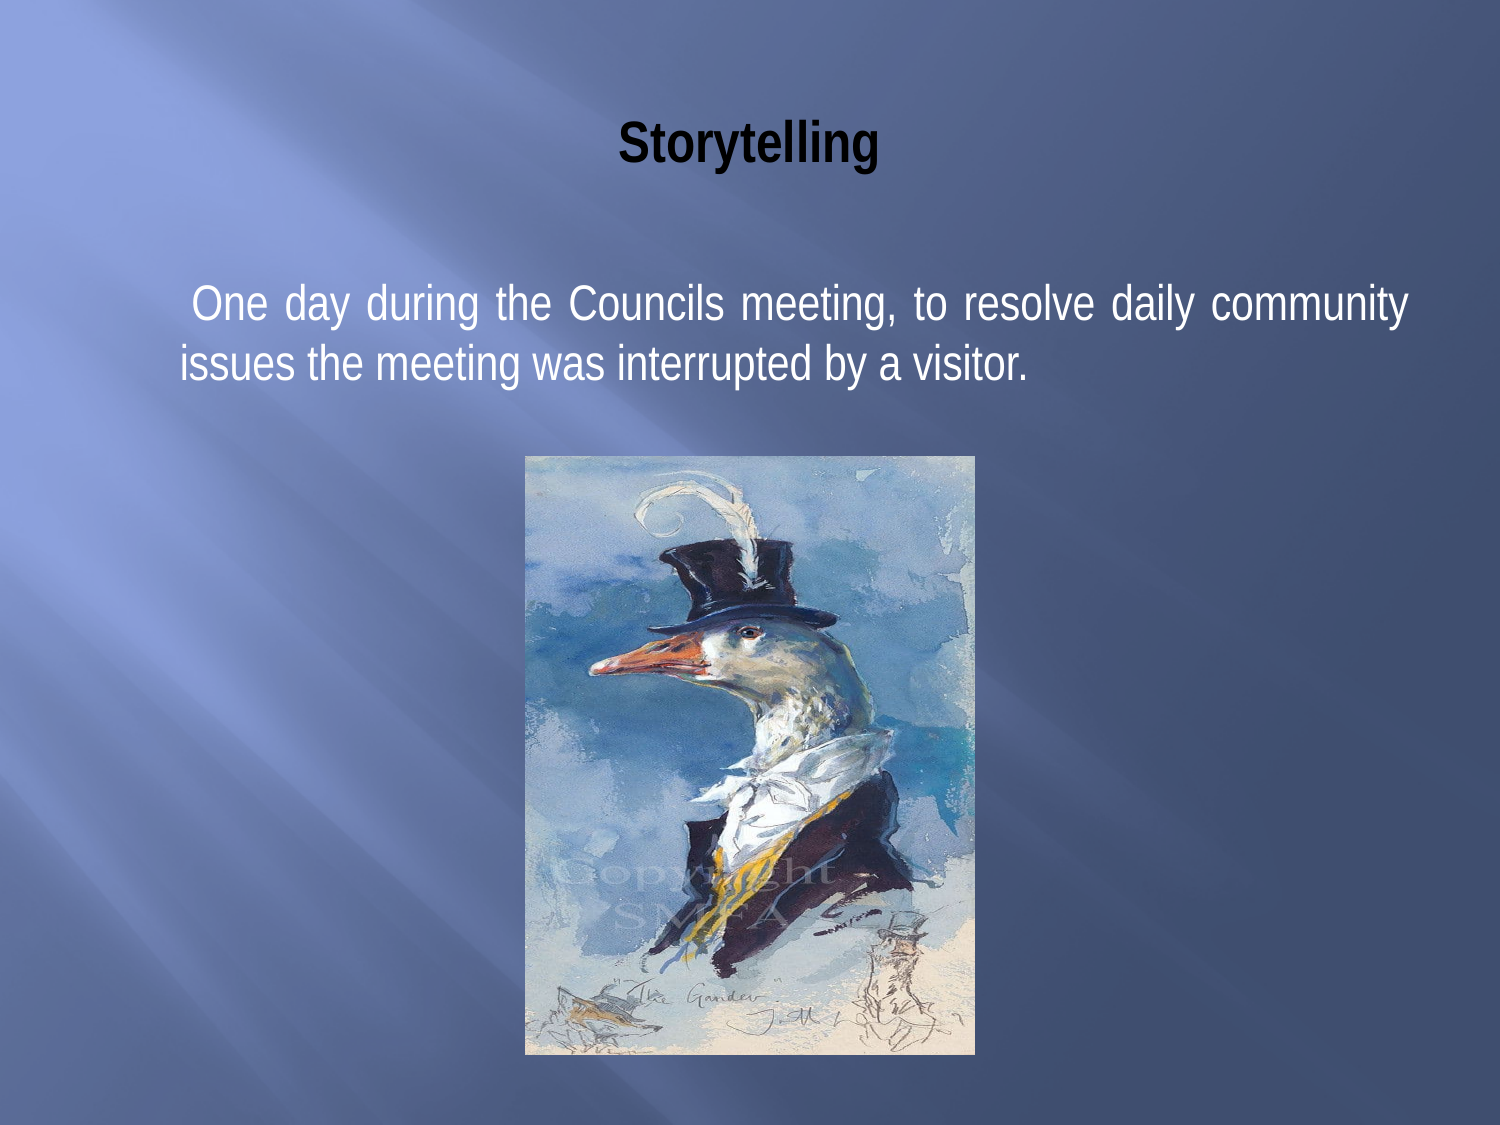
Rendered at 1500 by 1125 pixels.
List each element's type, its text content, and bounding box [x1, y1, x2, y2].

list One day during the Councils meeting, to resolve daily community issues the meeting was interrupted by a visitor. [75, 262, 1425, 1035]
picture [525, 456, 975, 1055]
title Storytelling [75, 45, 1425, 233]
